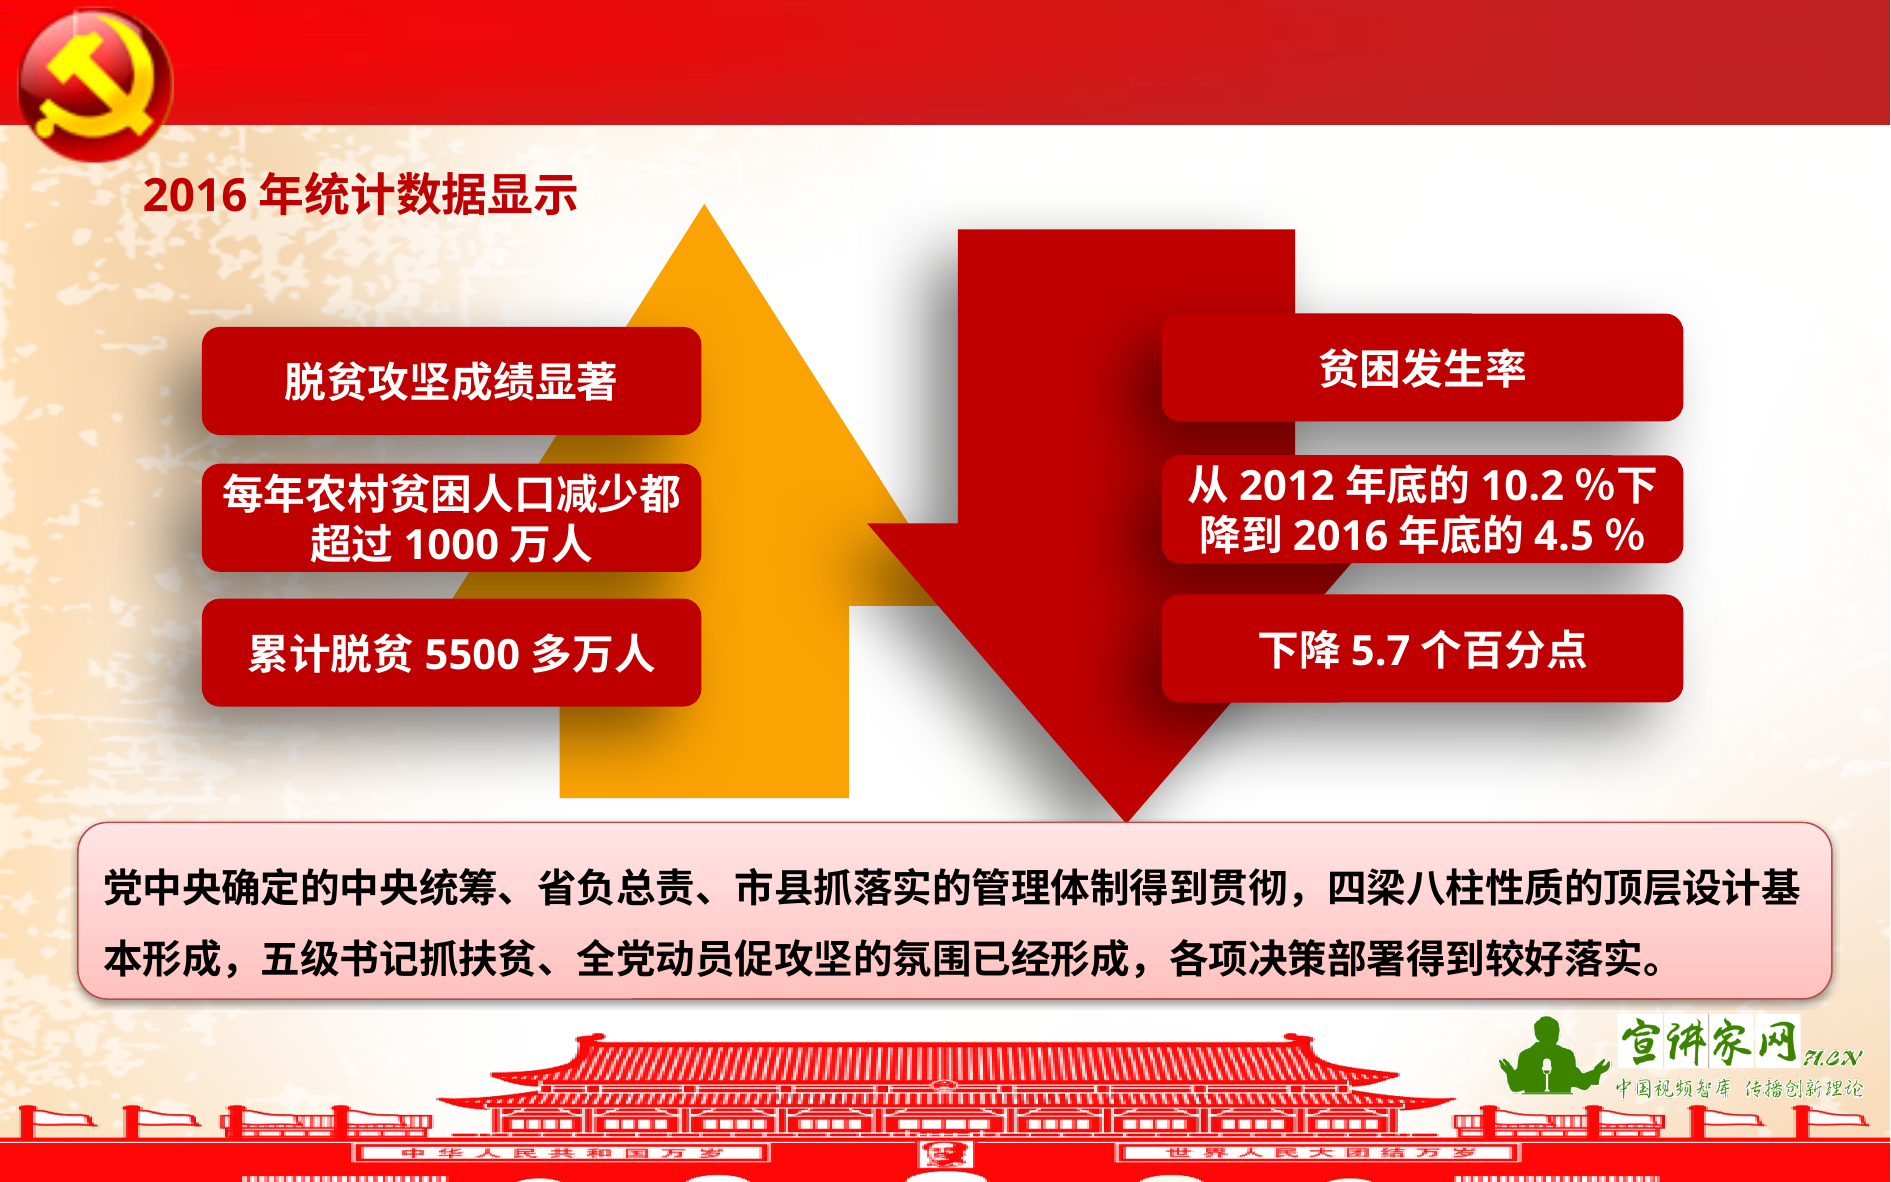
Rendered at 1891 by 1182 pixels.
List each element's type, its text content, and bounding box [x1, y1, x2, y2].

text_box 2016年统计数据显示 [124, 157, 1145, 230]
text_box 贫困发生率 [1159, 311, 1686, 424]
text_box [865, 227, 1298, 819]
text_box 下降5.7个百分点 [1159, 592, 1686, 705]
text_box 每年农村贫困人口减少都超过1000万人 [199, 461, 704, 574]
text_box 脱贫攻坚成绩显著 [199, 324, 704, 438]
text_box 累计脱贫5500多万人 [199, 596, 704, 709]
text_box 从2012年底的10.2％下降到2016年底的4.5％ [1159, 453, 1686, 566]
picture [0, 0, 1891, 1182]
text_box 党中央确定的中央统筹、省负总责、市县抓落实的管理体制得到贯彻，四梁八柱性质的顶层设计基本形成，五级书记抓扶贫、全党动员促攻坚的氛围已经形成，各项决策部署得到较好落实。 [77, 821, 1833, 1000]
text_box [559, 230, 876, 799]
